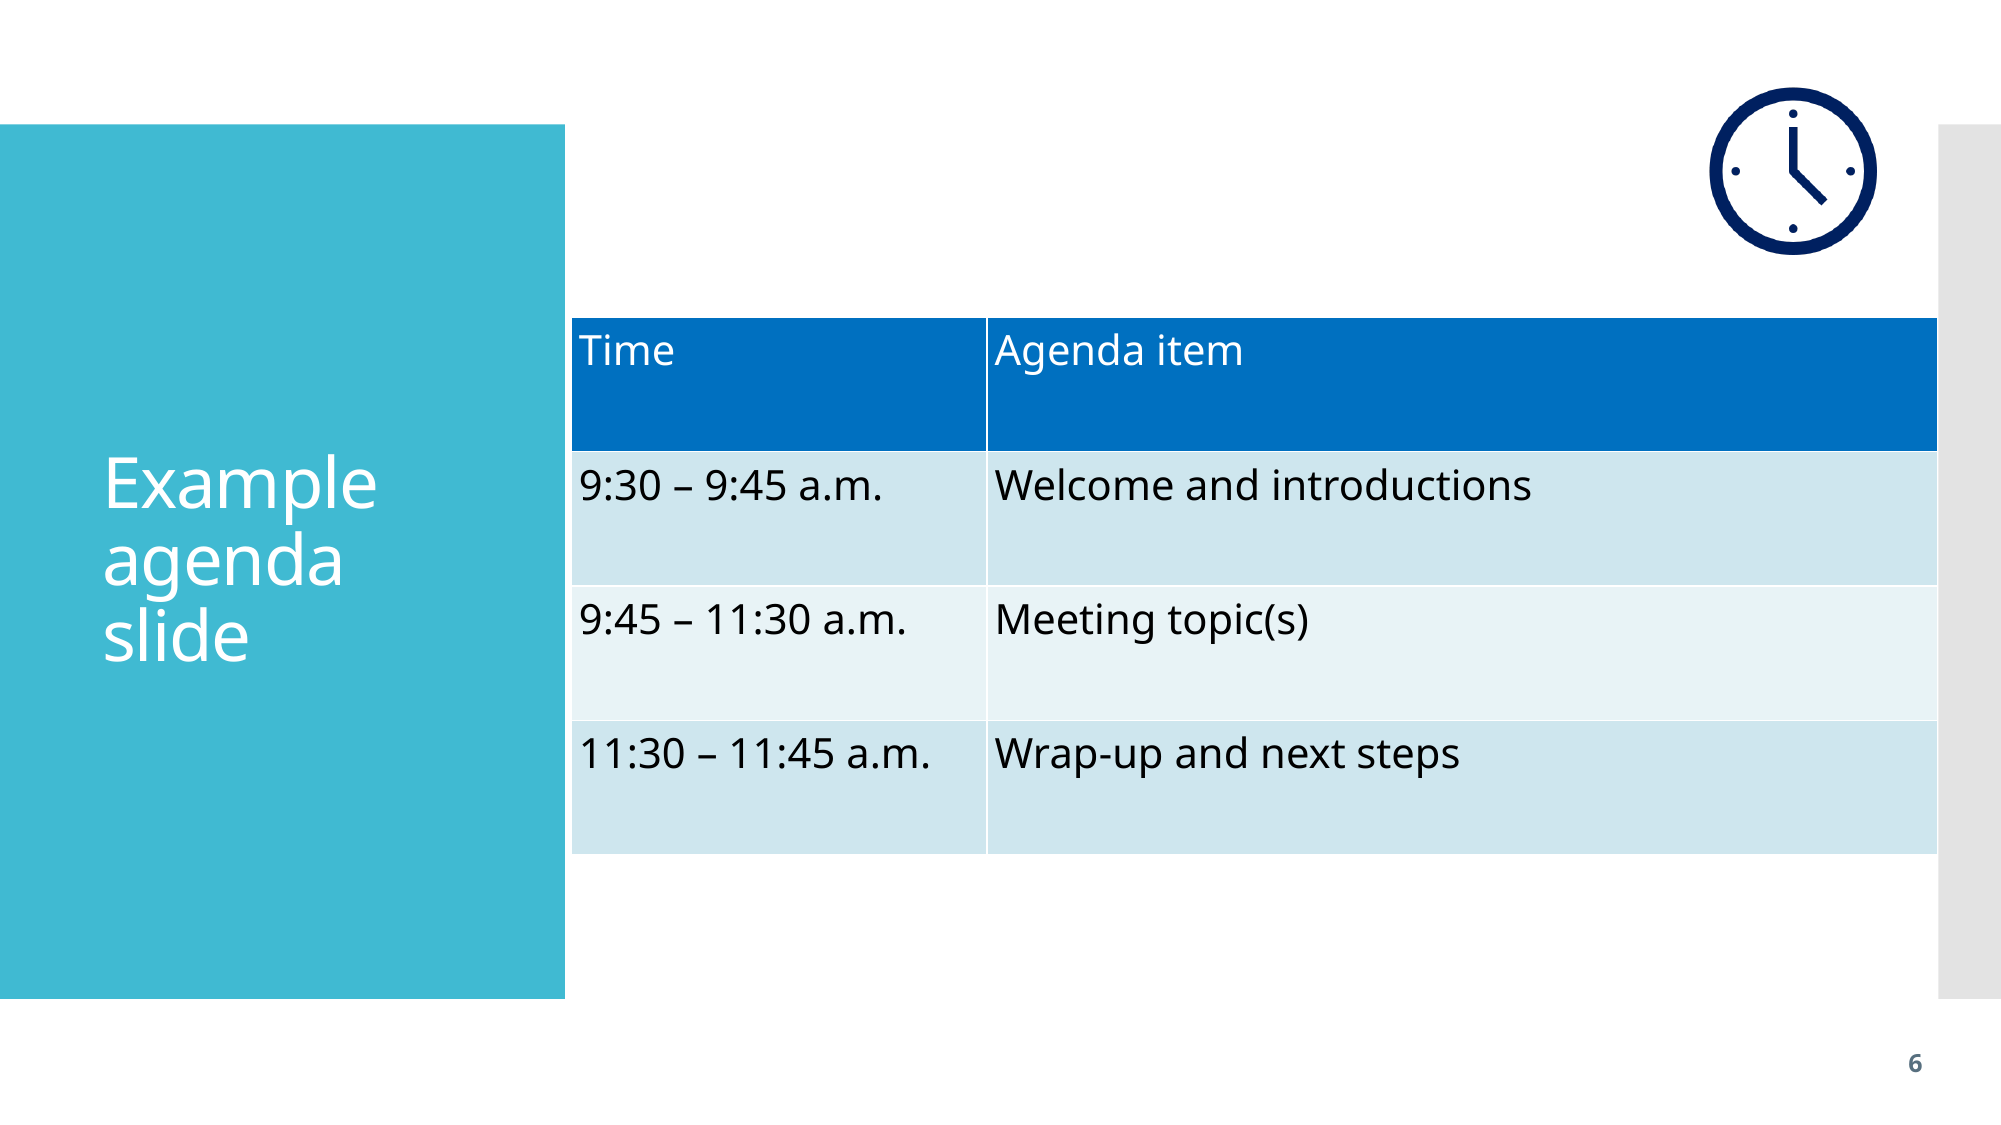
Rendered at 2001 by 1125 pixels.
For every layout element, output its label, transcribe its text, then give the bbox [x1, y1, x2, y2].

table_cell 11:30 – 11:45 a.m. [572, 721, 986, 854]
table_cell Meeting topic(s) [988, 587, 1937, 720]
table_header Agenda item [988, 318, 1937, 451]
slide_number 6 [1859, 1032, 1938, 1093]
table_cell Welcome and introductions [988, 452, 1937, 585]
table_cell 9:30 – 9:45 a.m. [572, 452, 986, 585]
picture [1687, 65, 1899, 278]
title Example agenda slide [102, 402, 430, 723]
table_header Time [572, 318, 986, 451]
table_cell 9:45 – 11:30 a.m. [572, 587, 986, 720]
table_cell Wrap-up and next steps [988, 721, 1937, 854]
